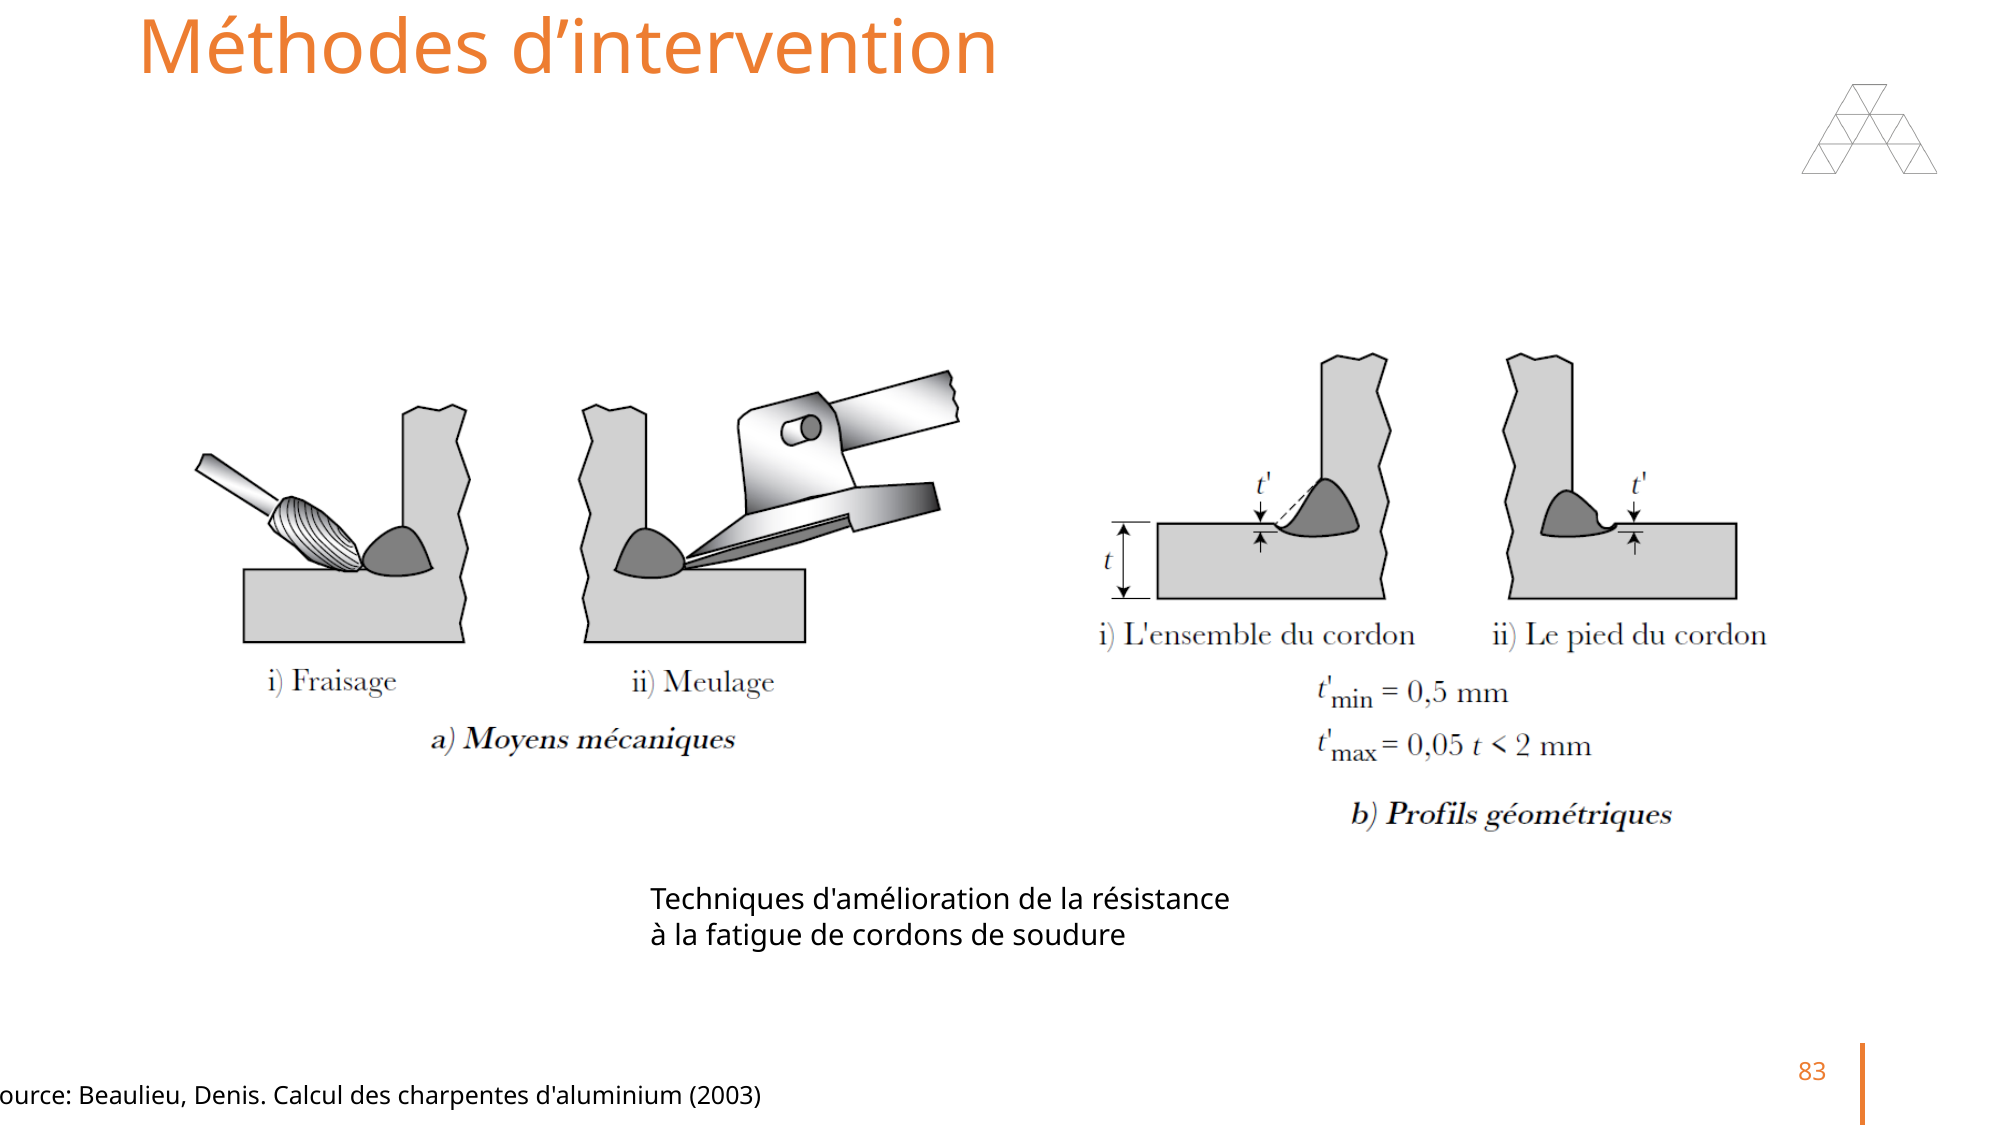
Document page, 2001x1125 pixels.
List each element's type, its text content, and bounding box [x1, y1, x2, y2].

text_box Source: Beaulieu, Denis. Calcul des charpentes d'aluminium (2003) [0, 1071, 778, 1117]
text_box Techniques d'amélioration de la résistance à la fatigue de cordons de soudure [635, 873, 1251, 959]
slide_number 83 [1643, 1042, 1842, 1103]
picture [183, 365, 961, 783]
picture [1095, 313, 1897, 835]
title Méthodes d’intervention [137, 9, 1749, 162]
